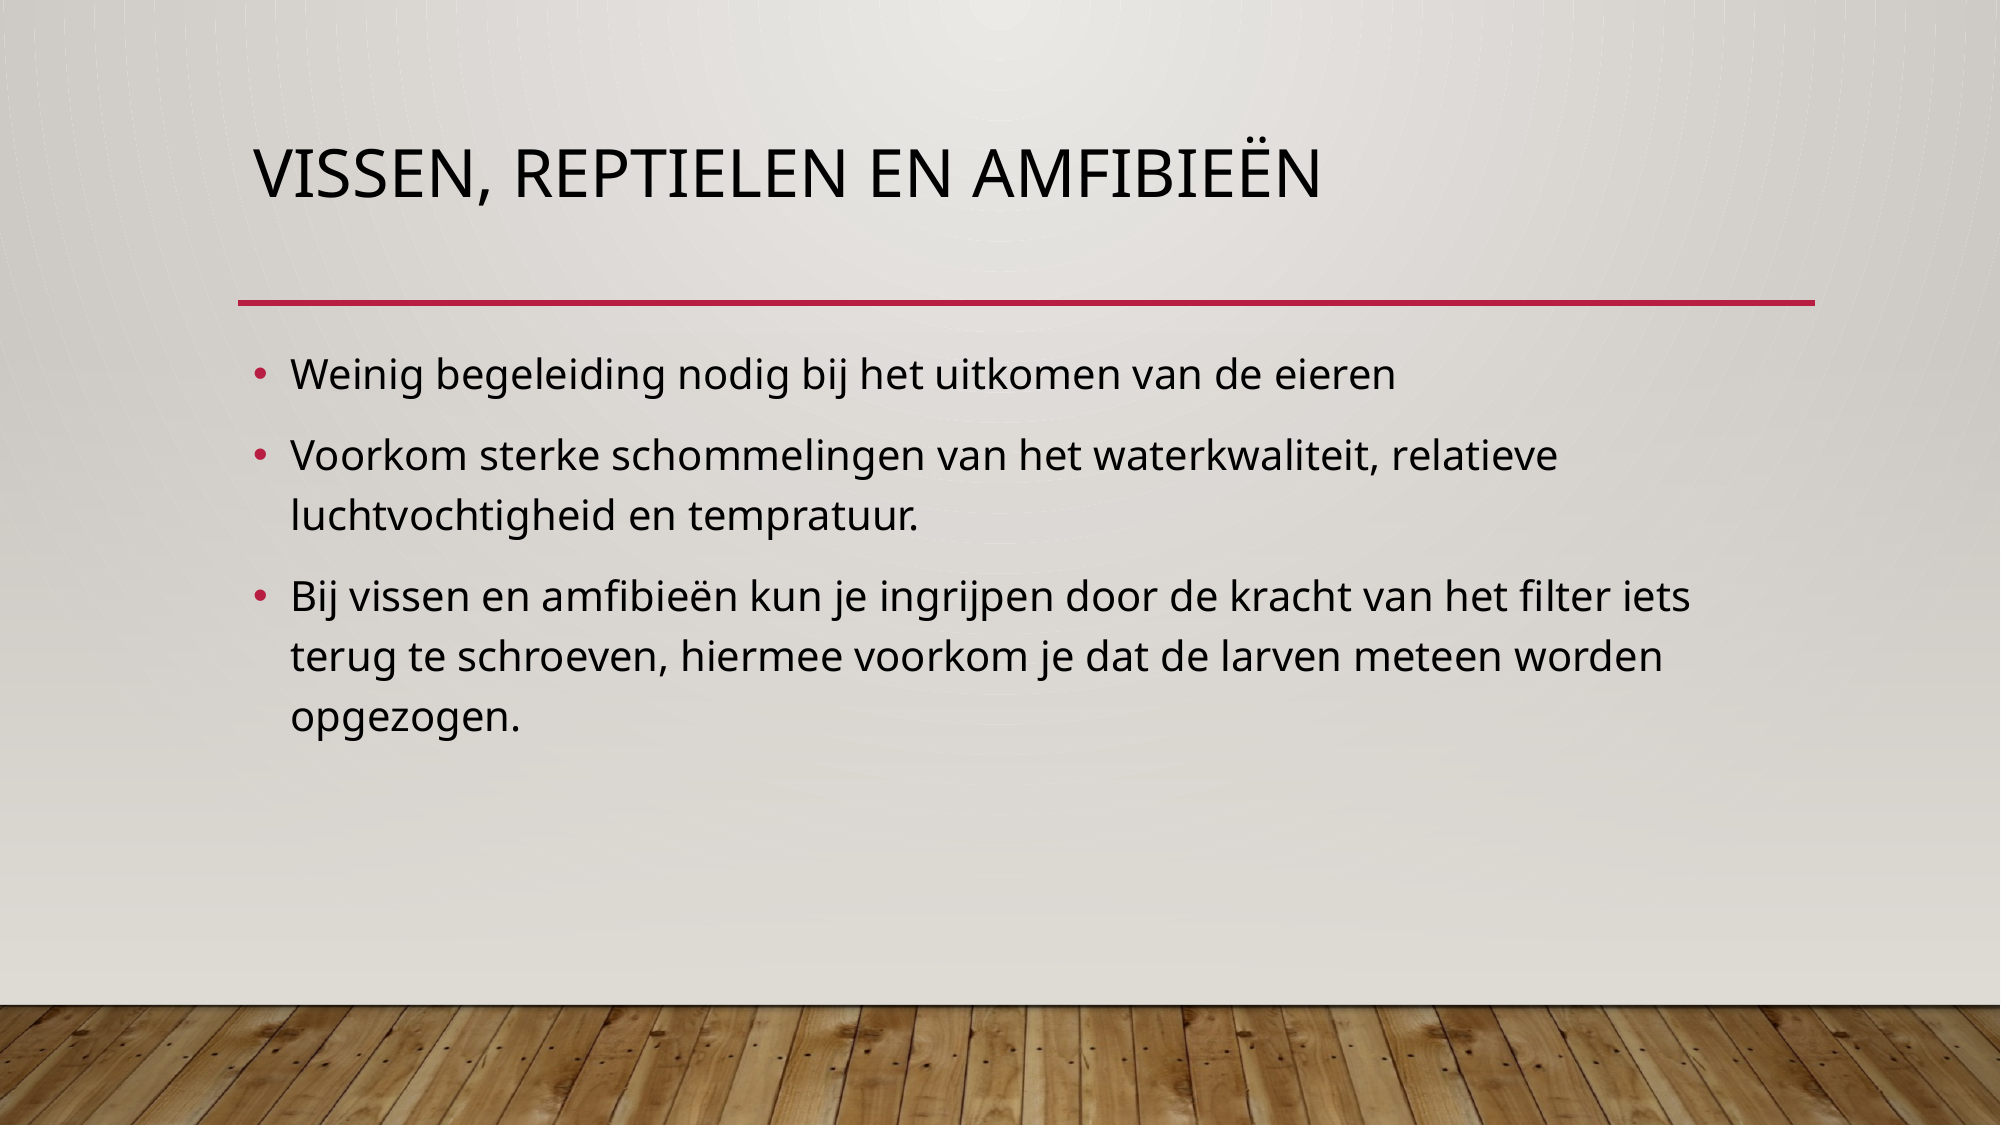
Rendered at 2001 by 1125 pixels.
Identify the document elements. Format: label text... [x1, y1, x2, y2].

title Vissen, reptielen en amfibieën [238, 131, 1814, 305]
picture [0, 1005, 2000, 1125]
list Weinig begeleiding nodig bij het uitkomen van de eieren Voorkom sterke schommelingen van het waterkwaliteit, relatieve luchtvochtigheid en tempratuur. Bij vissen en amfibieën kun je ingrijpen door de kracht van het filter iets terug te schroeven, hiermee voorkom je dat de larven meteen worden opgezogen. [238, 330, 1814, 897]
